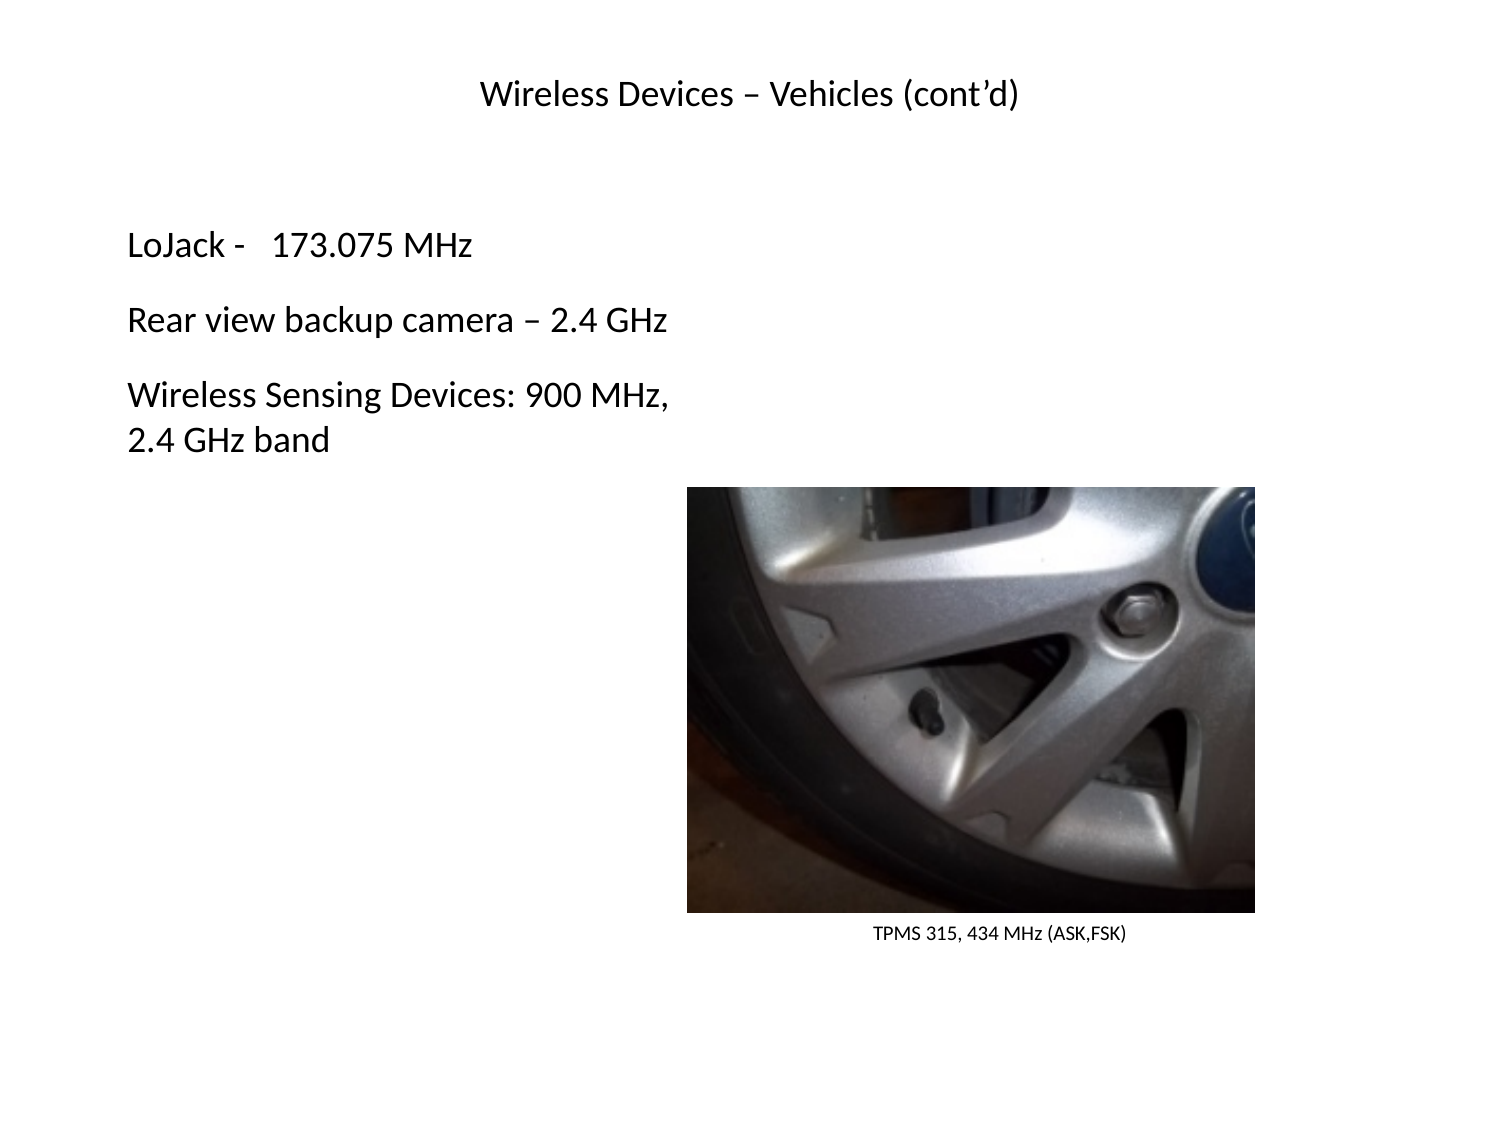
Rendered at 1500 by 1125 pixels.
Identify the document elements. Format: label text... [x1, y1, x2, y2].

text_box LoJack - 173.075 MHz [112, 212, 538, 273]
text_box Wireless Sensing Devices: 900 MHz, 2.4 GHz band [112, 362, 713, 558]
text_box TPMS 315, 434 MHz (ASK,FSK) [850, 922, 1150, 953]
text_box Rear view backup camera – 2.4 GHz [112, 287, 688, 348]
title Wireless Devices – Vehicles (cont’d) [75, 45, 1425, 138]
picture [687, 487, 1255, 913]
